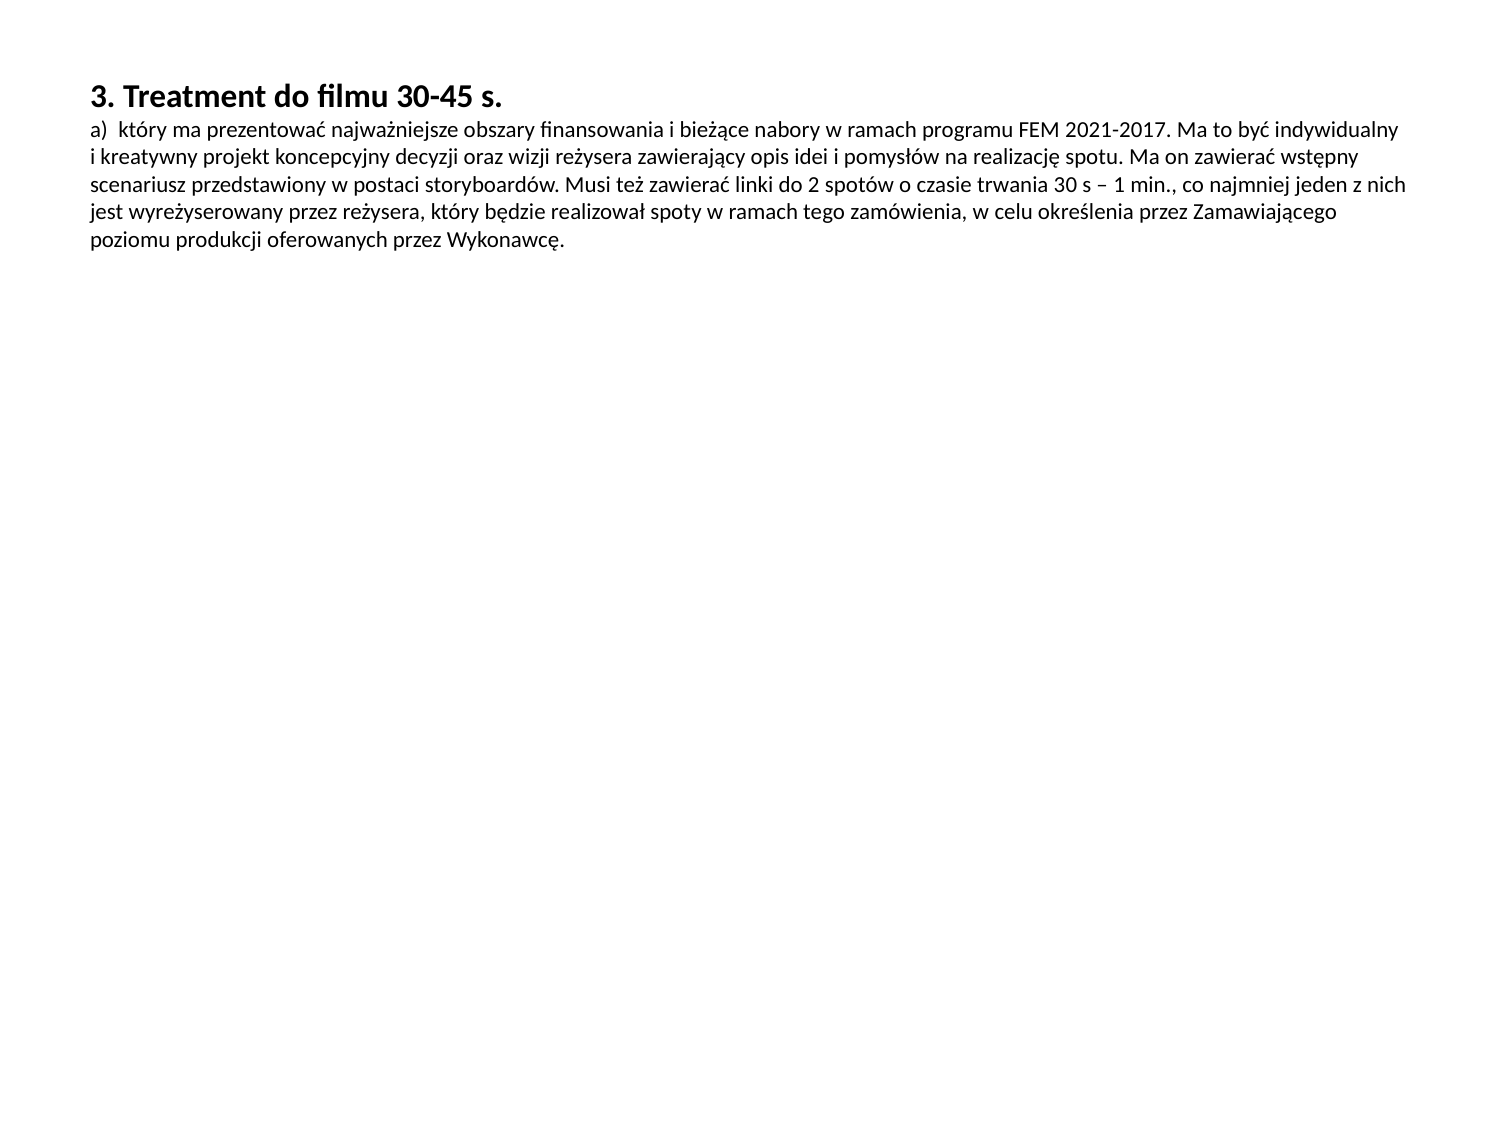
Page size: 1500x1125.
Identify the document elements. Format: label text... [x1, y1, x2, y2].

title 3. Treatment do filmu 30-45 s. a) który ma prezentować najważniejsze obszary finansowania i bieżące nabory w ramach programu FEM 2021-2017. Ma to być indywidualny i kreatywny projekt koncepcyjny decyzji oraz wizji reżysera zawierający opis idei i pomysłów na realizację spotu. Ma on zawierać wstępny scenariusz przedstawiony w postaci storyboardów. Musi też zawierać linki do 2 spotów o czasie trwania 30 s – 1 min., co najmniej jeden z nich jest wyreżyserowany przez reżysera, który będzie realizował spoty w ramach tego zamówienia, w celu określenia przez Zamawiającego poziomu produkcji oferowanych przez Wykonawcę. [75, 78, 1425, 563]
